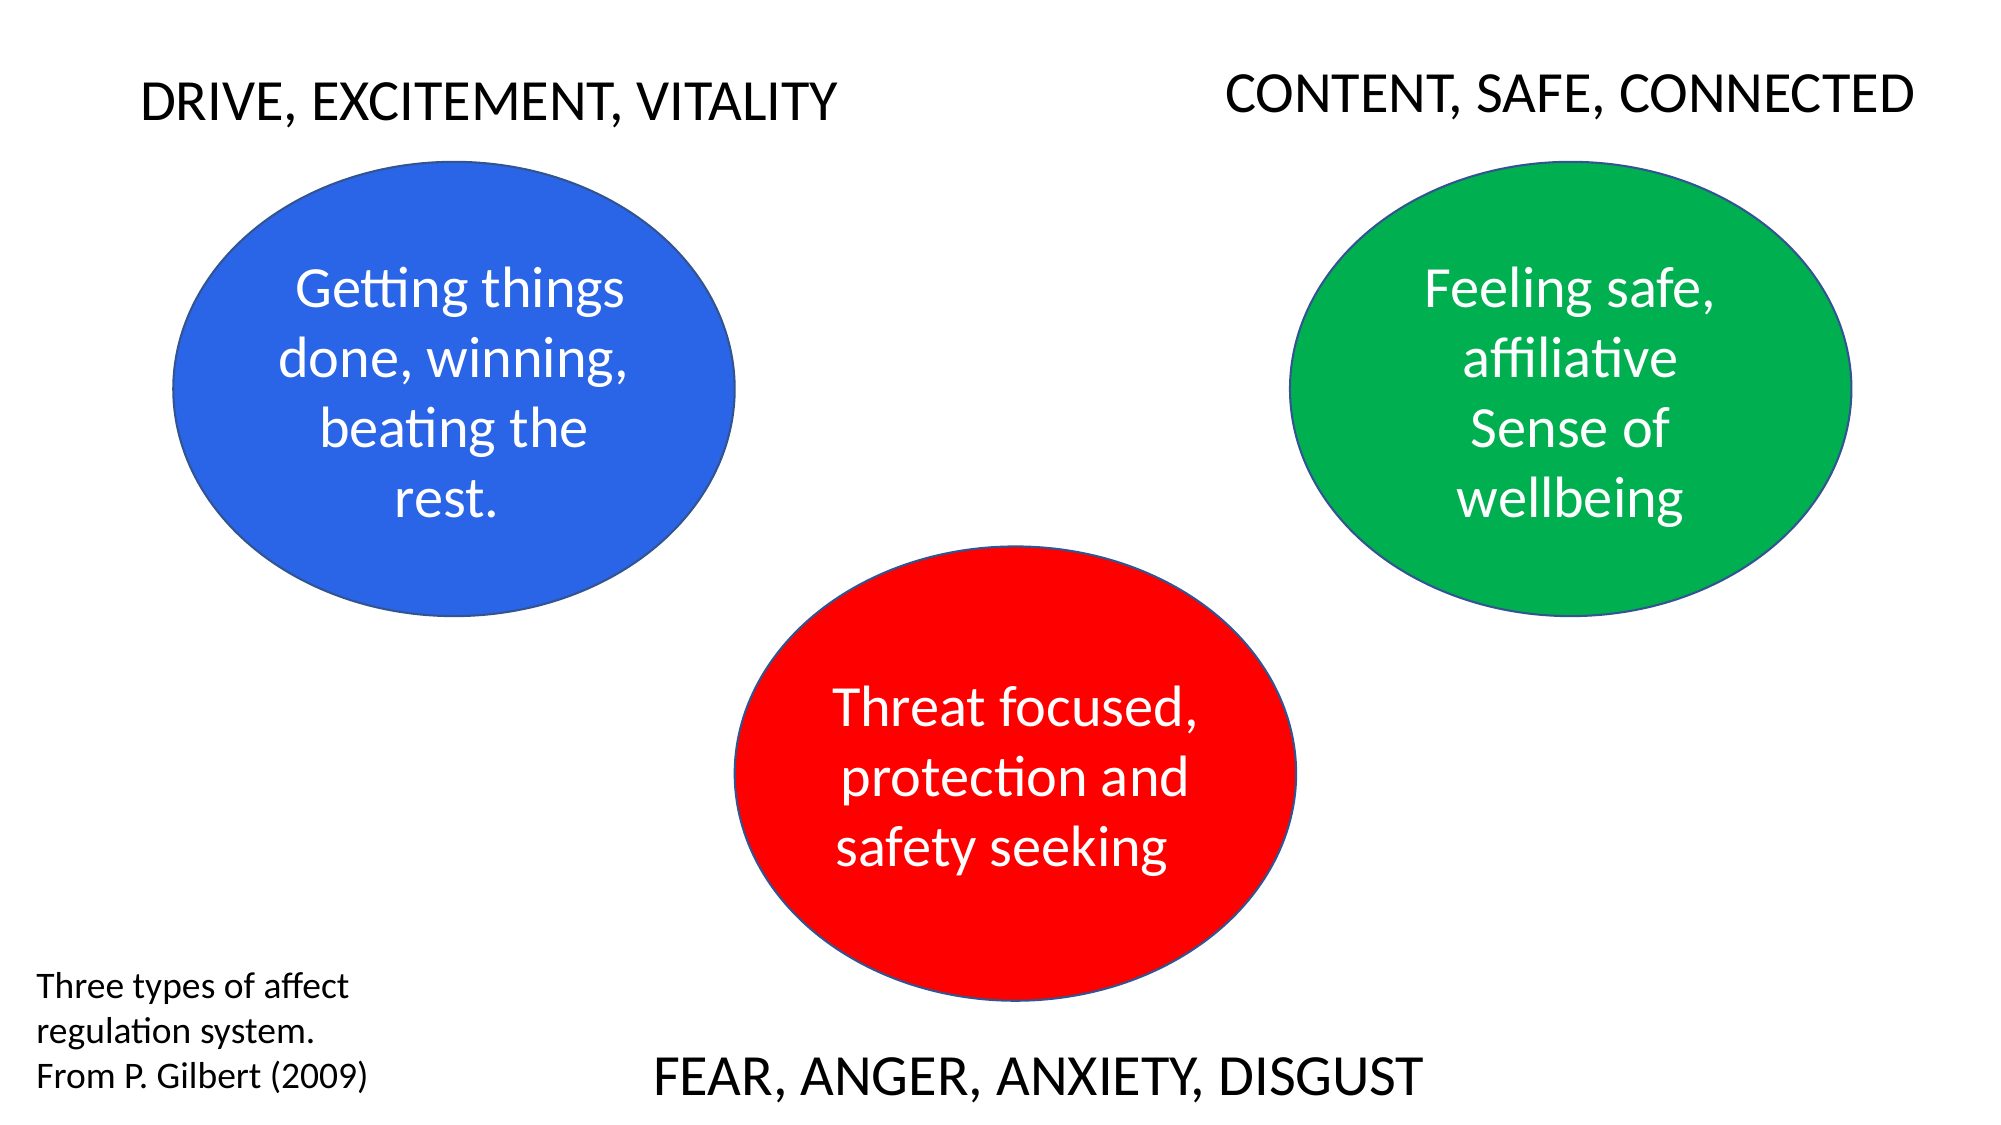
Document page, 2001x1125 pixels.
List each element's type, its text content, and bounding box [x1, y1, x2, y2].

text_box DRIVE, EXCITEMENT, VITALITY [125, 54, 854, 140]
text_box CONTENT, SAFE, CONNECTED [1210, 46, 1931, 132]
text_box FEAR, ANGER, ANXIETY, DISGUST [638, 1029, 1454, 1115]
text_box Threat focused, protection and safety seeking [733, 545, 1298, 1002]
text_box Feeling safe, affiliative Sense of wellbeing [1288, 160, 1853, 618]
text_box Getting things done, winning, beating the rest. [172, 160, 736, 618]
text_box Three types of affect regulation system. From P. Gilbert (2009) [21, 953, 384, 1104]
